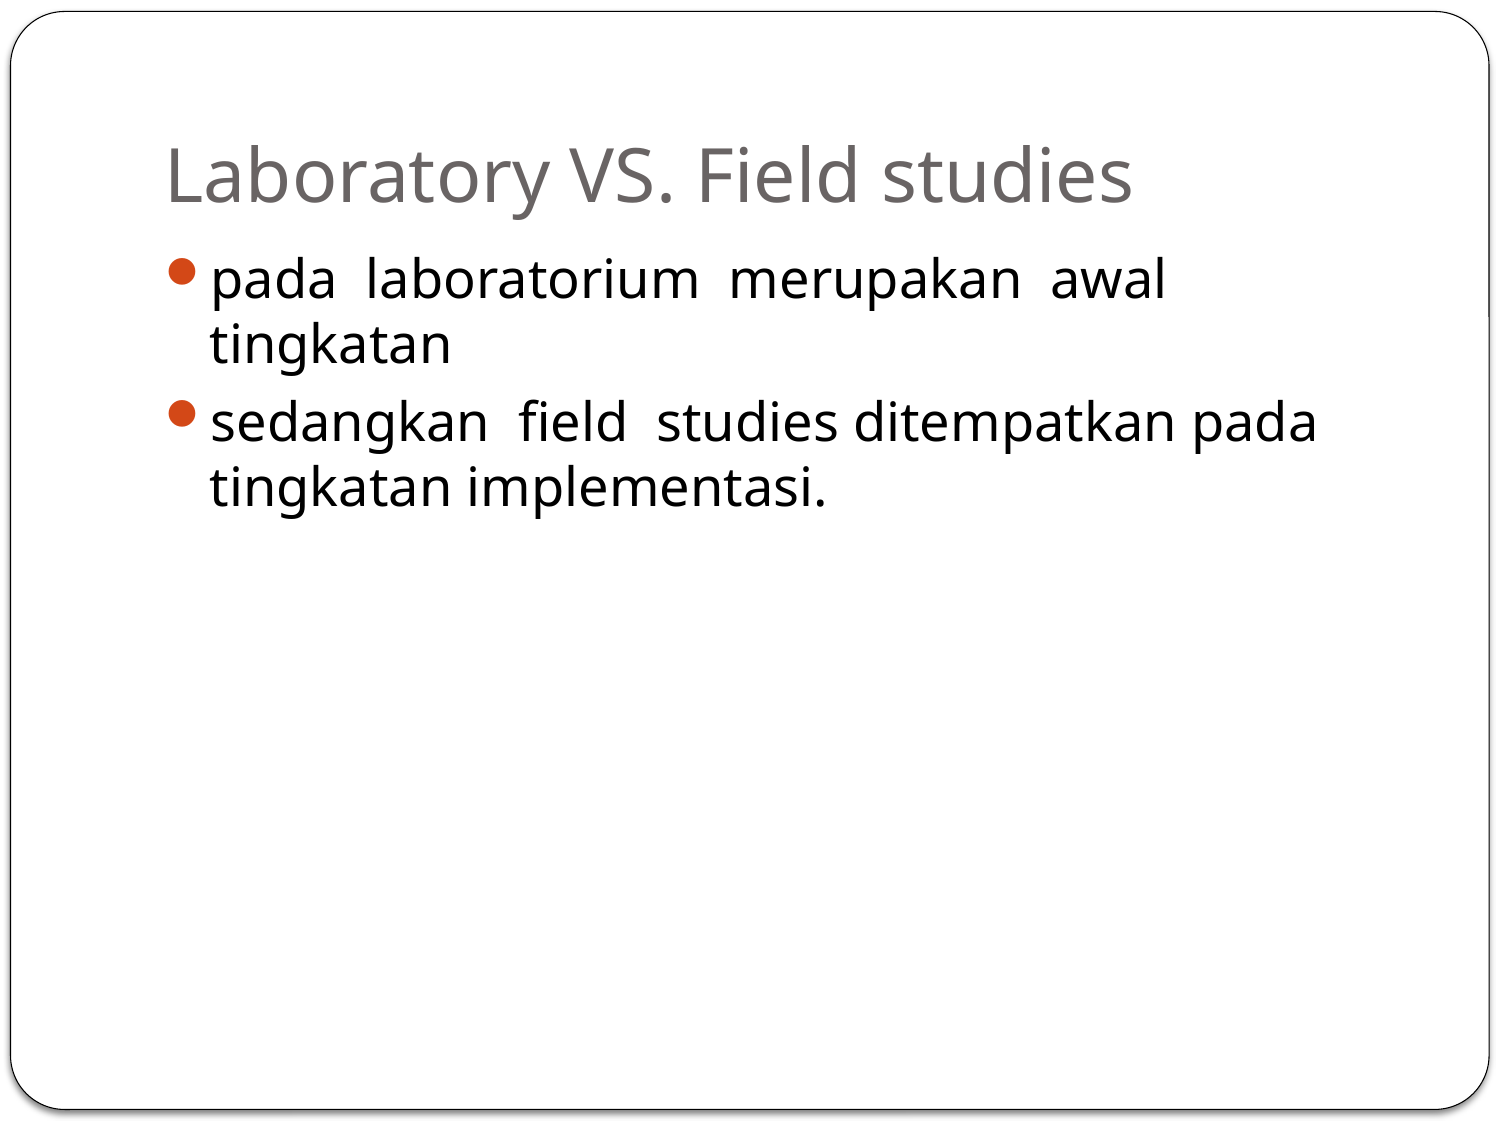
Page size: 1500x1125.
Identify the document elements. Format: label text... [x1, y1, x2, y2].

list pada laboratorium merupakan awal tingkatan sedangkan field studies ditempatkan pada tingkatan implementasi. [150, 237, 1425, 988]
title Laboratory VS. Field studies [150, 45, 1425, 233]
